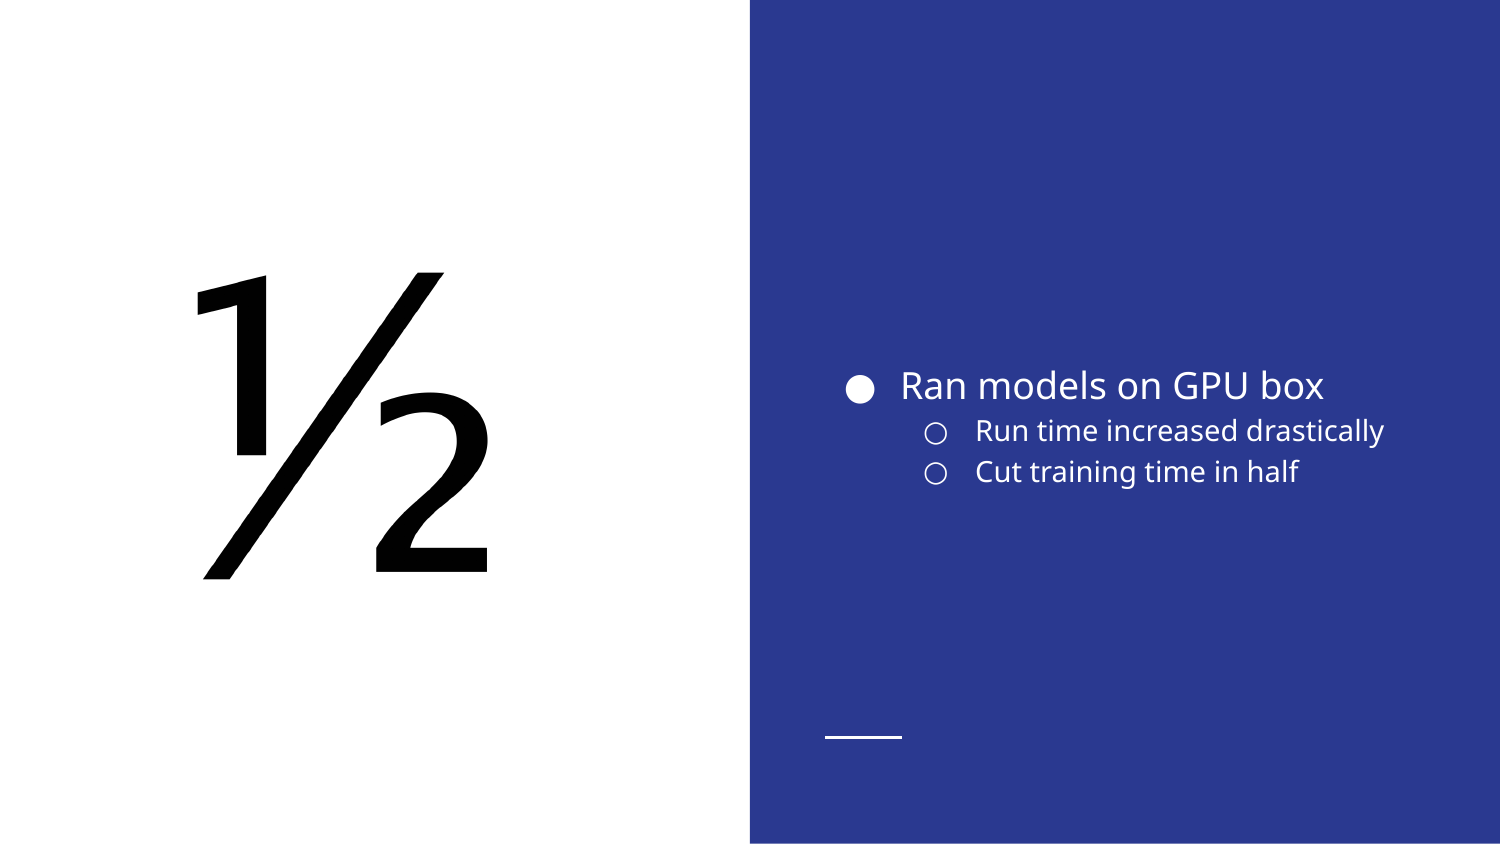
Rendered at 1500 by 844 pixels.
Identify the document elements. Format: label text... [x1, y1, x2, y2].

picture [175, 246, 513, 598]
list Ran models on GPU box Run time increased drastically Cut training time in half [810, 118, 1440, 725]
